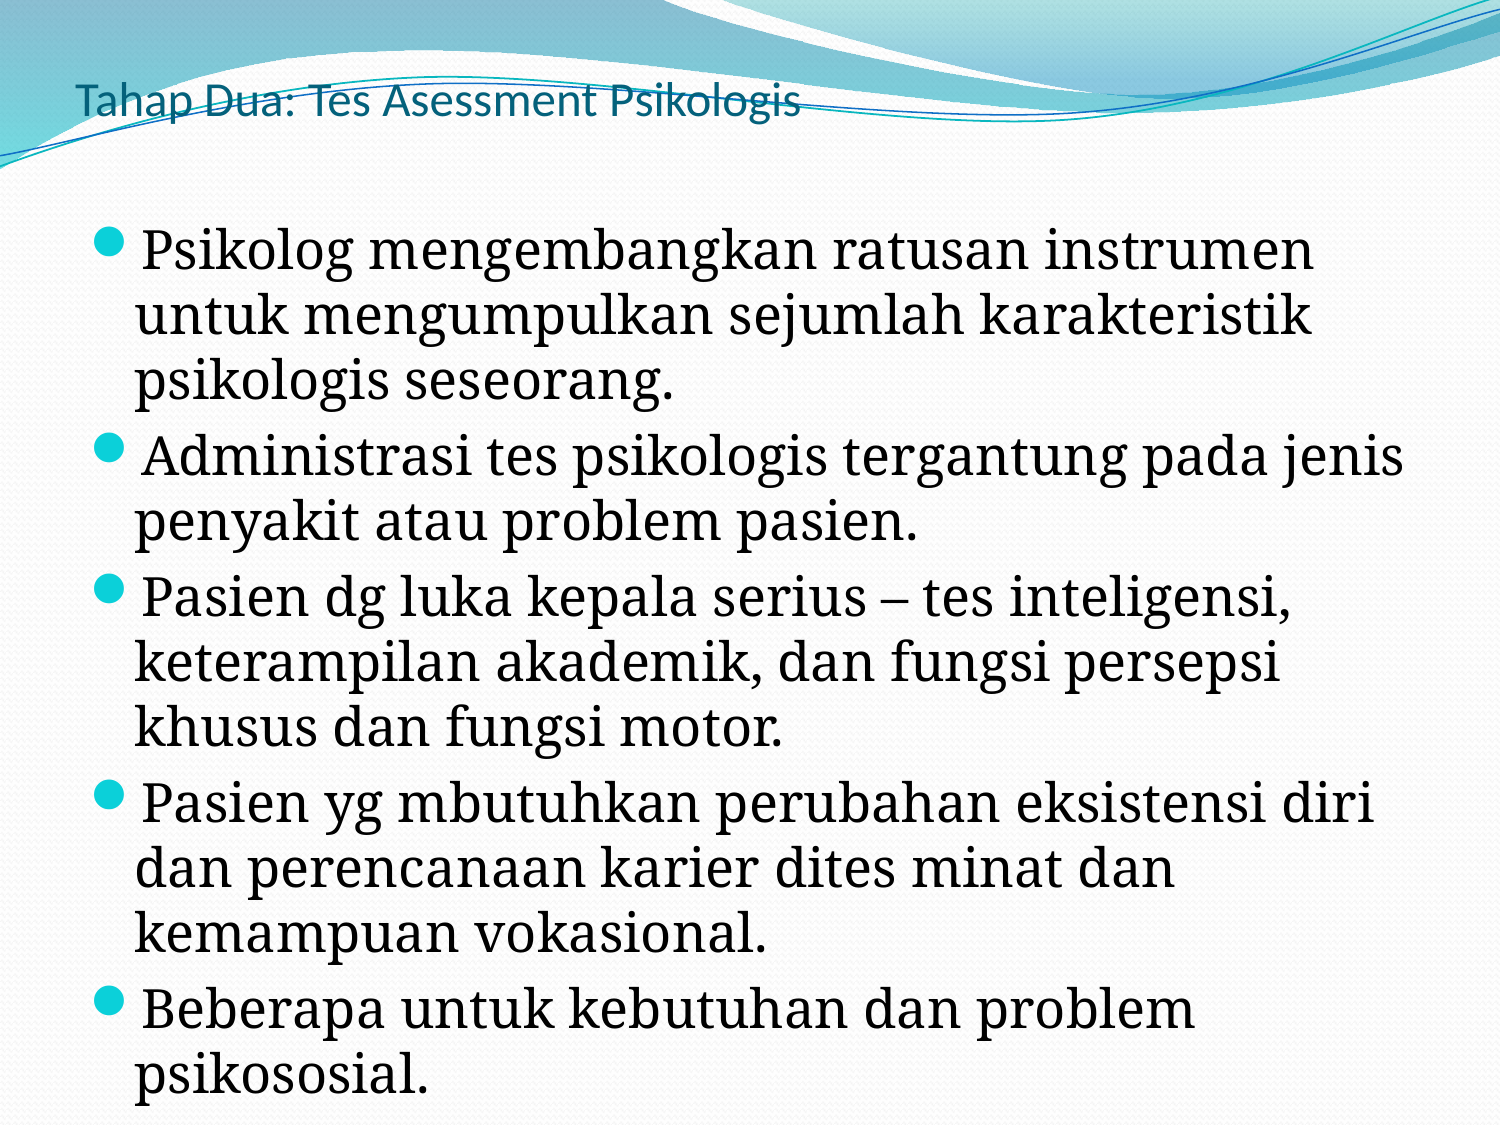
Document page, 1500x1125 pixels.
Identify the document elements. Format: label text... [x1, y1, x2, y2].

title Tahap Dua: Tes Asessment Psikologis [75, 0, 1425, 185]
list Psikolog mengembangkan ratusan instrumen untuk mengumpulkan sejumlah karakteristik psikologis seseorang. Administrasi tes psikologis tergantung pada jenis penyakit atau problem pasien. Pasien dg luka kepala serius – tes inteligensi, keterampilan akademik, dan fungsi persepsi khusus dan fungsi motor. Pasien yg mbutuhkan perubahan eksistensi diri dan perencanaan karier dites minat dan kemampuan vokasional. Beberapa untuk kebutuhan dan problem psikososial. [75, 208, 1425, 1125]
